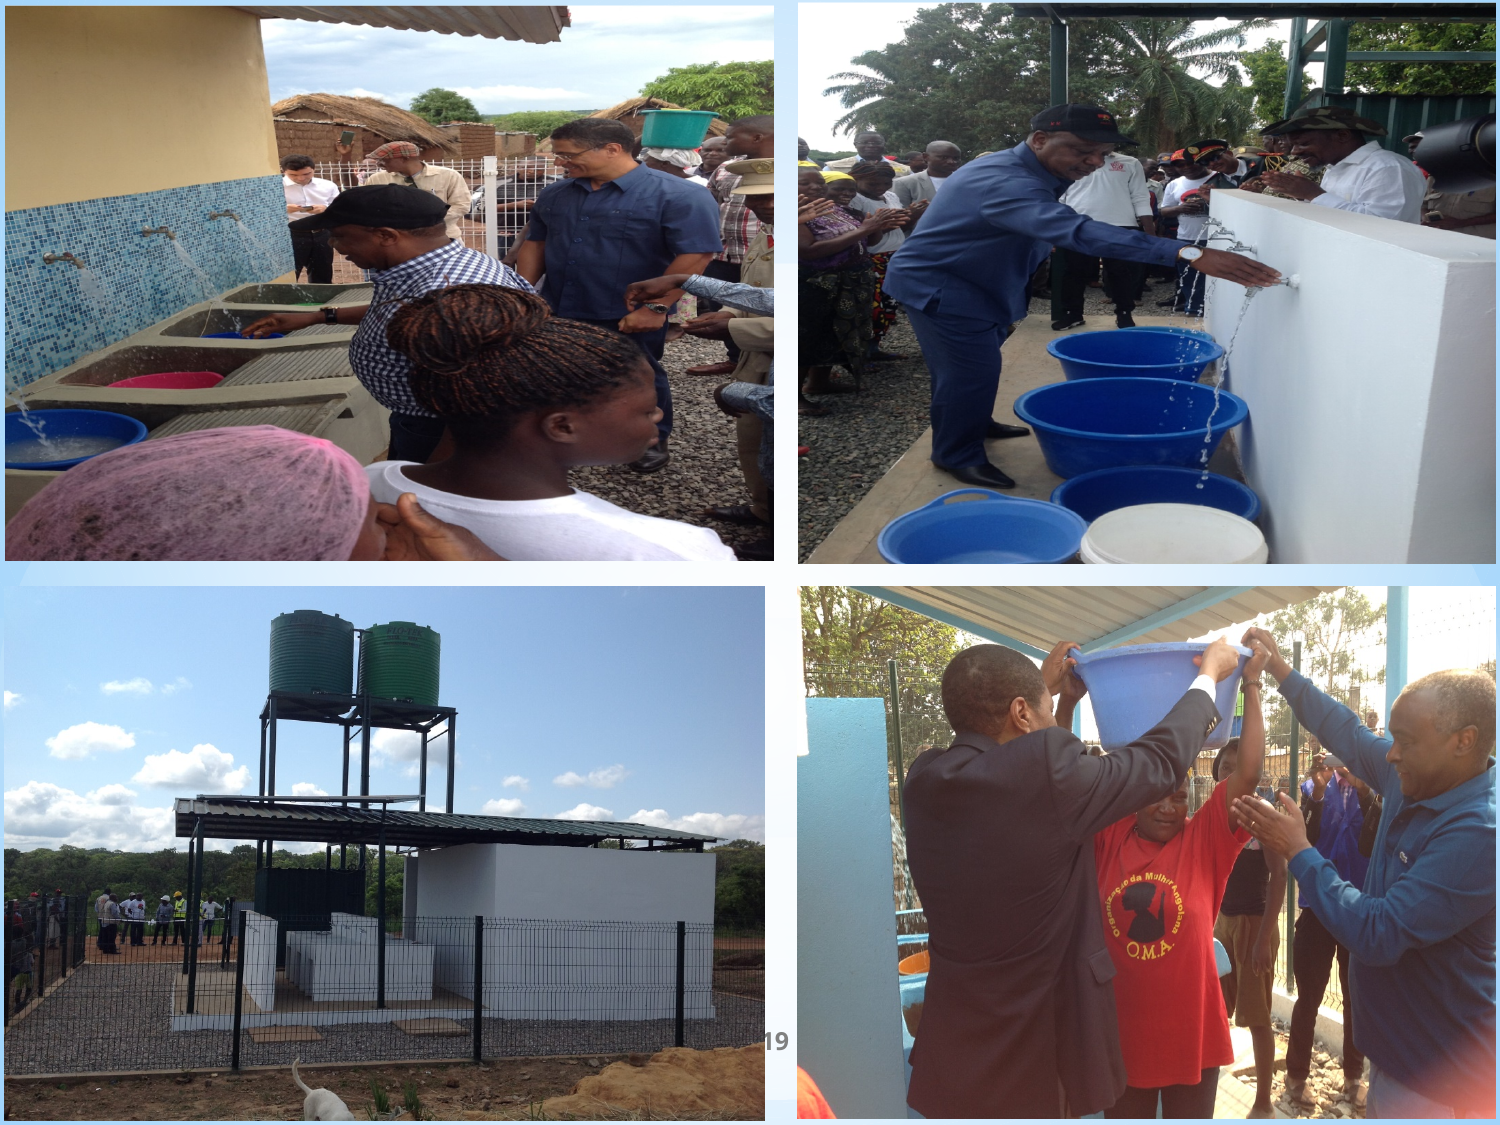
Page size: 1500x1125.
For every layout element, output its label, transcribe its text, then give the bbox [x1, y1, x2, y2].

table_cell [5, 1121, 62, 1125]
table_cell OP [1495, 949, 1500, 1125]
picture [4, 0, 774, 1121]
slide_number 19 [770, 1012, 791, 1073]
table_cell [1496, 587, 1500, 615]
picture [796, 0, 1496, 1120]
